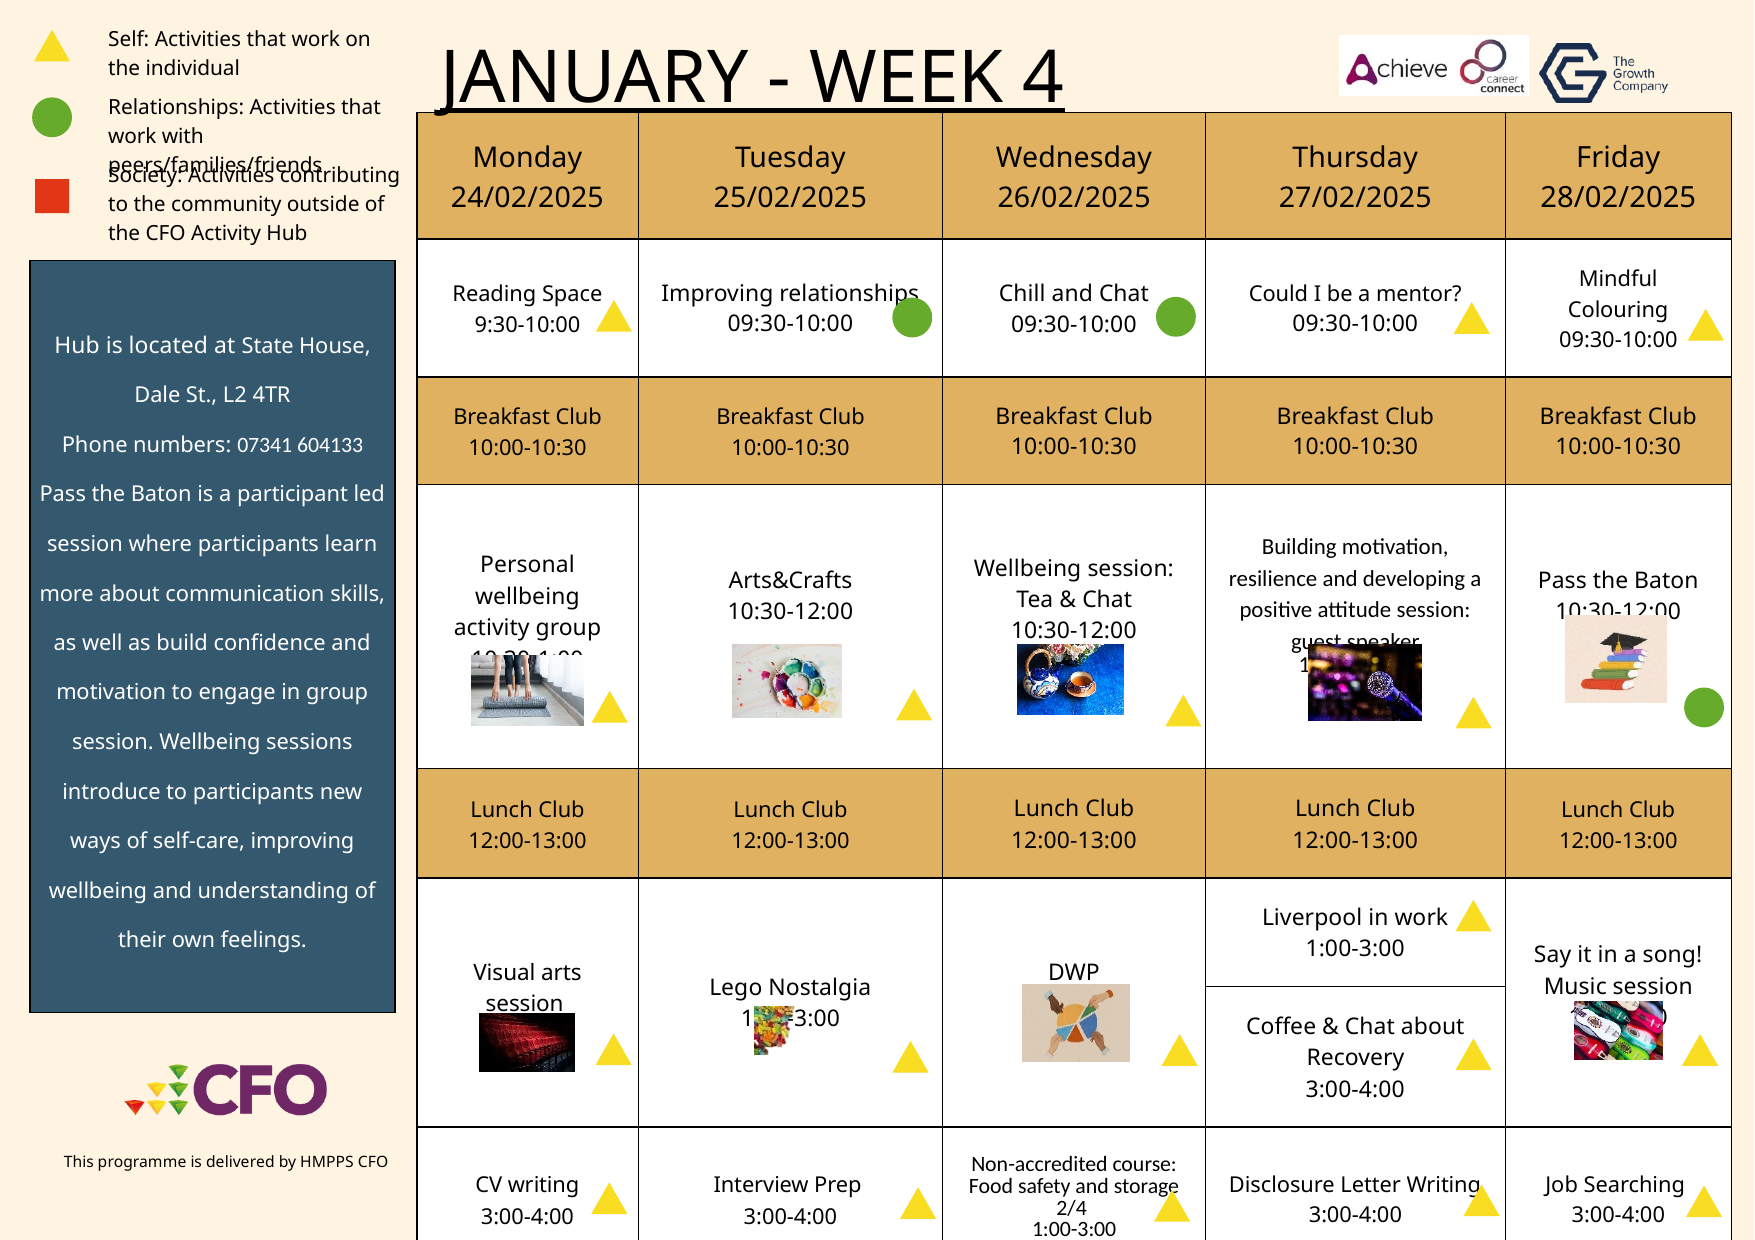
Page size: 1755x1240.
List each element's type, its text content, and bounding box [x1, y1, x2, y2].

table_cell Arts&Crafts 10:30-12:00 [639, 485, 942, 768]
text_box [591, 690, 629, 723]
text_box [1453, 301, 1491, 335]
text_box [27, 171, 77, 221]
table_cell Lunch Club 12:00-13:00 [1206, 769, 1505, 877]
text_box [1455, 696, 1492, 729]
table_cell Lunch Club 12:00-13:00 [1506, 769, 1731, 877]
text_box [1463, 1184, 1500, 1217]
table_cell Interview Prep 3:00-4:00 [639, 1128, 942, 1240]
picture [1017, 644, 1124, 715]
table_cell Lunch Club 12:00-13:00 [418, 769, 638, 877]
table_cell Breakfast Club 10:00-10:30 [418, 378, 638, 484]
table_cell Disclosure Letter Writing 3:00-4:00 [1206, 1128, 1505, 1240]
table_header Thursday 27/02/2025 [1206, 113, 1505, 238]
table_cell Coffee & Chat about Recovery 3:00-4:00 [1206, 987, 1505, 1126]
picture [479, 1012, 575, 1073]
table_cell Lunch Club 12:00-13:00 [639, 769, 942, 877]
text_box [1681, 1033, 1719, 1067]
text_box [1161, 1033, 1198, 1067]
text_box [56, 1048, 396, 1172]
picture [1339, 35, 1529, 96]
table_cell Chill and Chat 09:30-10:00 [943, 240, 1205, 376]
table_cell Mindful Colouring 09:30-10:00 [1506, 240, 1731, 376]
picture [1307, 644, 1422, 721]
table_cell Liverpool in work 1:00-3:00 [1206, 879, 1505, 986]
table_cell CV writing 3:00-4:00 [418, 1128, 638, 1240]
table_cell Lunch Club 12:00-13:00 [943, 769, 1205, 877]
text_box Relationships: Activities that work with peers/families/friends [108, 89, 422, 177]
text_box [1153, 1189, 1191, 1222]
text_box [1455, 899, 1492, 932]
table_cell Could I be a mentor? 09:30-10:00 [1206, 240, 1505, 376]
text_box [29, 260, 396, 1013]
picture [732, 644, 843, 718]
table_cell Breakfast Club 10:00-10:30 [1206, 378, 1505, 484]
table_cell Breakfast Club 10:00-10:30 [1506, 378, 1731, 484]
table_header Friday 28/02/2025 [1506, 113, 1731, 238]
table_cell Improving relationships 09:30-10:00 [639, 240, 942, 376]
table_cell Pass the Baton 10:30-12:00 [1506, 485, 1731, 768]
table_header Tuesday 25/02/2025 [639, 117, 942, 238]
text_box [33, 29, 71, 62]
text_box [1156, 296, 1196, 337]
text_box JANUARY - WEEK 4 [440, 14, 1212, 117]
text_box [895, 688, 933, 721]
table_cell Building motivation, resilience and developing a positive attitude session: guest speaker 10:30-12:00 [1206, 485, 1505, 768]
table_cell DWP 1:00-3:00 [943, 879, 1205, 1126]
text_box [595, 299, 633, 332]
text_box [1455, 1038, 1492, 1071]
table_cell Reading Space 9:30-10:00 [418, 240, 638, 376]
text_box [892, 297, 933, 338]
table_cell Non-accredited course: Food safety and storage 2/4 1:00-3:00 [943, 1128, 1205, 1240]
text_box Society: Activities contributing to the community outside of the CFO Activity Hub [108, 157, 408, 245]
picture [1574, 1001, 1663, 1060]
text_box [1165, 694, 1202, 727]
table_cell Say it in a song! Music session 1:00-3:00 [1506, 879, 1731, 1126]
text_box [31, 97, 73, 138]
picture [471, 655, 585, 726]
table_cell Job Searching 3:00-4:00 [1506, 1128, 1731, 1240]
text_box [892, 1040, 929, 1073]
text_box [590, 1182, 628, 1215]
table_cell Breakfast Club 10:00-10:30 [943, 378, 1205, 484]
table_cell Lego Nostalgia 1:00-3:00 [639, 879, 942, 1126]
picture [754, 1006, 828, 1055]
table_cell Wellbeing session: Tea & Chat 10:30-12:00 [943, 485, 1205, 768]
table_cell Visual arts session 1:00-3:00 [418, 879, 638, 1126]
picture [1538, 42, 1679, 104]
picture [1564, 615, 1667, 703]
text_box Self: Activities that work on the individual [108, 20, 408, 80]
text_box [1683, 687, 1725, 728]
table_header Monday 24/02/2025 [418, 113, 638, 238]
picture [1021, 984, 1130, 1063]
table_header Wednesday 26/02/2025 [943, 117, 1205, 238]
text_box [595, 1033, 632, 1066]
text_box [1685, 1185, 1723, 1218]
table_cell Breakfast Club 10:00-10:30 [639, 378, 942, 484]
table_cell Personal wellbeing activity group 10.30-1:00 [418, 485, 638, 768]
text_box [899, 1186, 937, 1220]
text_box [1687, 308, 1725, 341]
